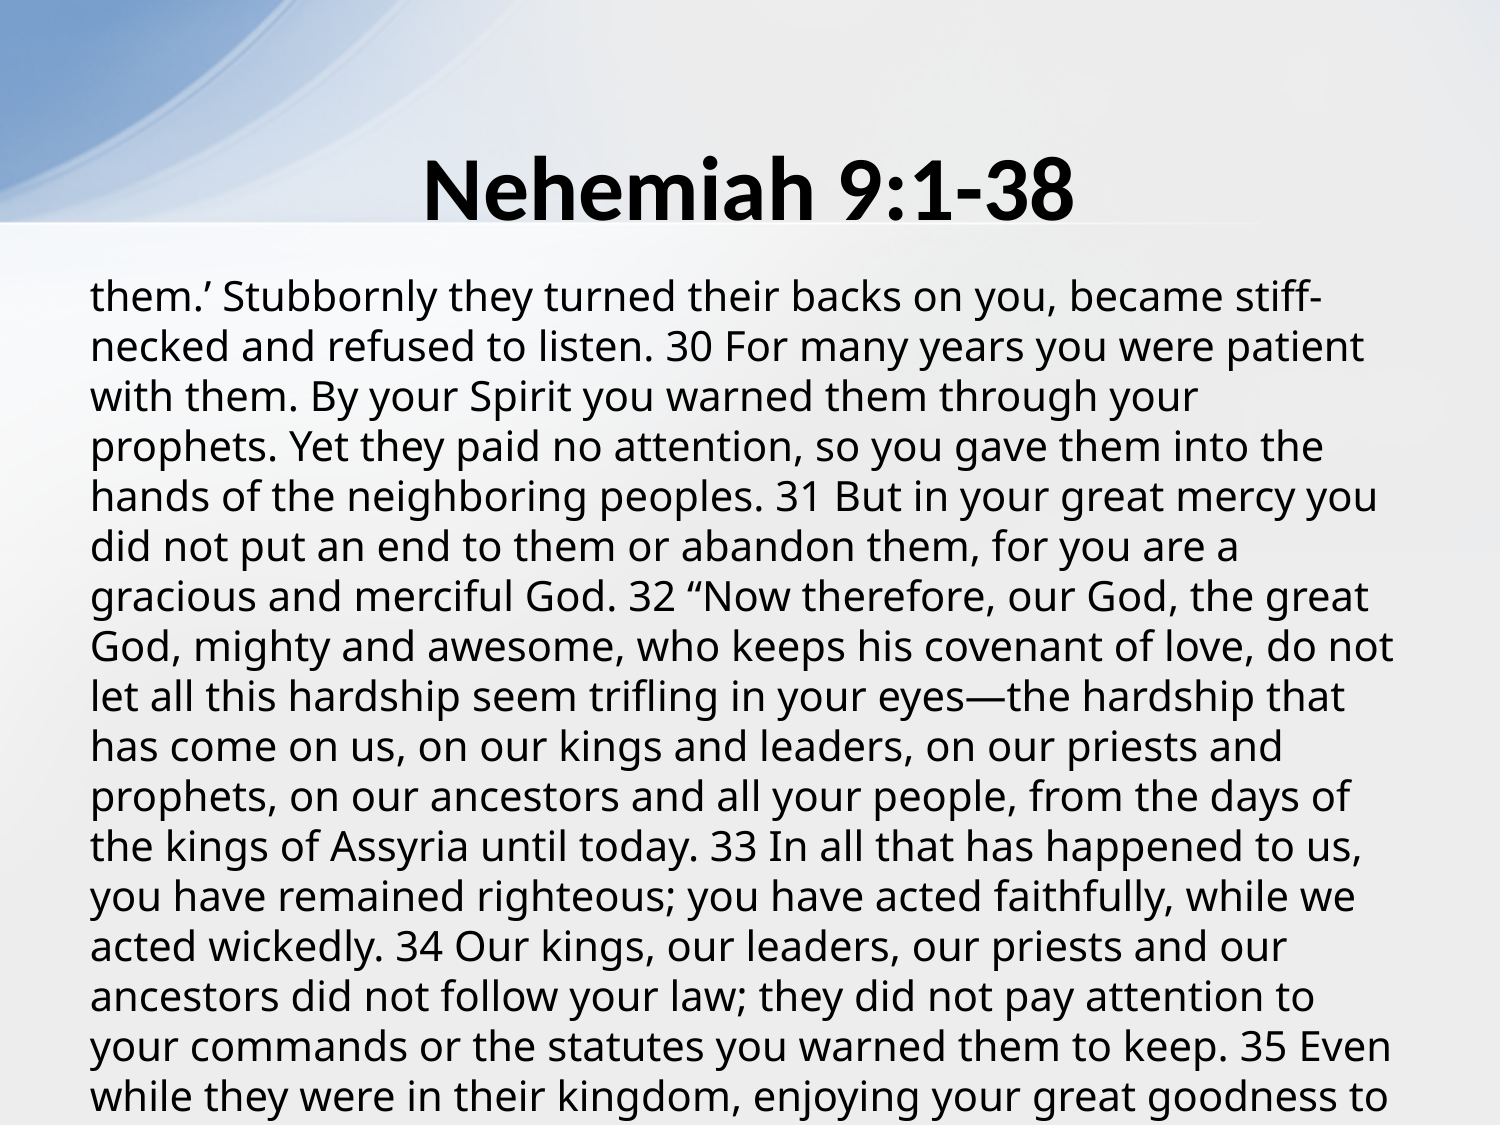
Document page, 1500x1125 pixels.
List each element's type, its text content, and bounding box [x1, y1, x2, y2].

title Nehemiah 9:1-38 [75, 58, 1425, 247]
picture [0, 0, 1500, 1125]
list them.’ Stubbornly they turned their backs on you, became stiff-necked and refused to listen. 30 For many years you were patient with them. By your Spirit you warned them through your prophets. Yet they paid no attention, so you gave them into the hands of the neighboring peoples. 31 But in your great mercy you did not put an end to them or abandon them, for you are a gracious and merciful God. 32 “Now therefore, our God, the great God, mighty and awesome, who keeps his covenant of love, do not let all this hardship seem trifling in your eyes—the hardship that has come on us, on our kings and leaders, on our priests and prophets, on our ancestors and all your people, from the days of the kings of Assyria until today. 33 In all that has happened to us, you have remained righteous; you have acted faithfully, while we acted wickedly. 34 Our kings, our leaders, our priests and our ancestors did not follow your law; they did not pay attention to your commands or the statutes you warned them to keep. 35 Even while they were in their kingdom, enjoying your great goodness to them in the spacious [75, 262, 1425, 1025]
